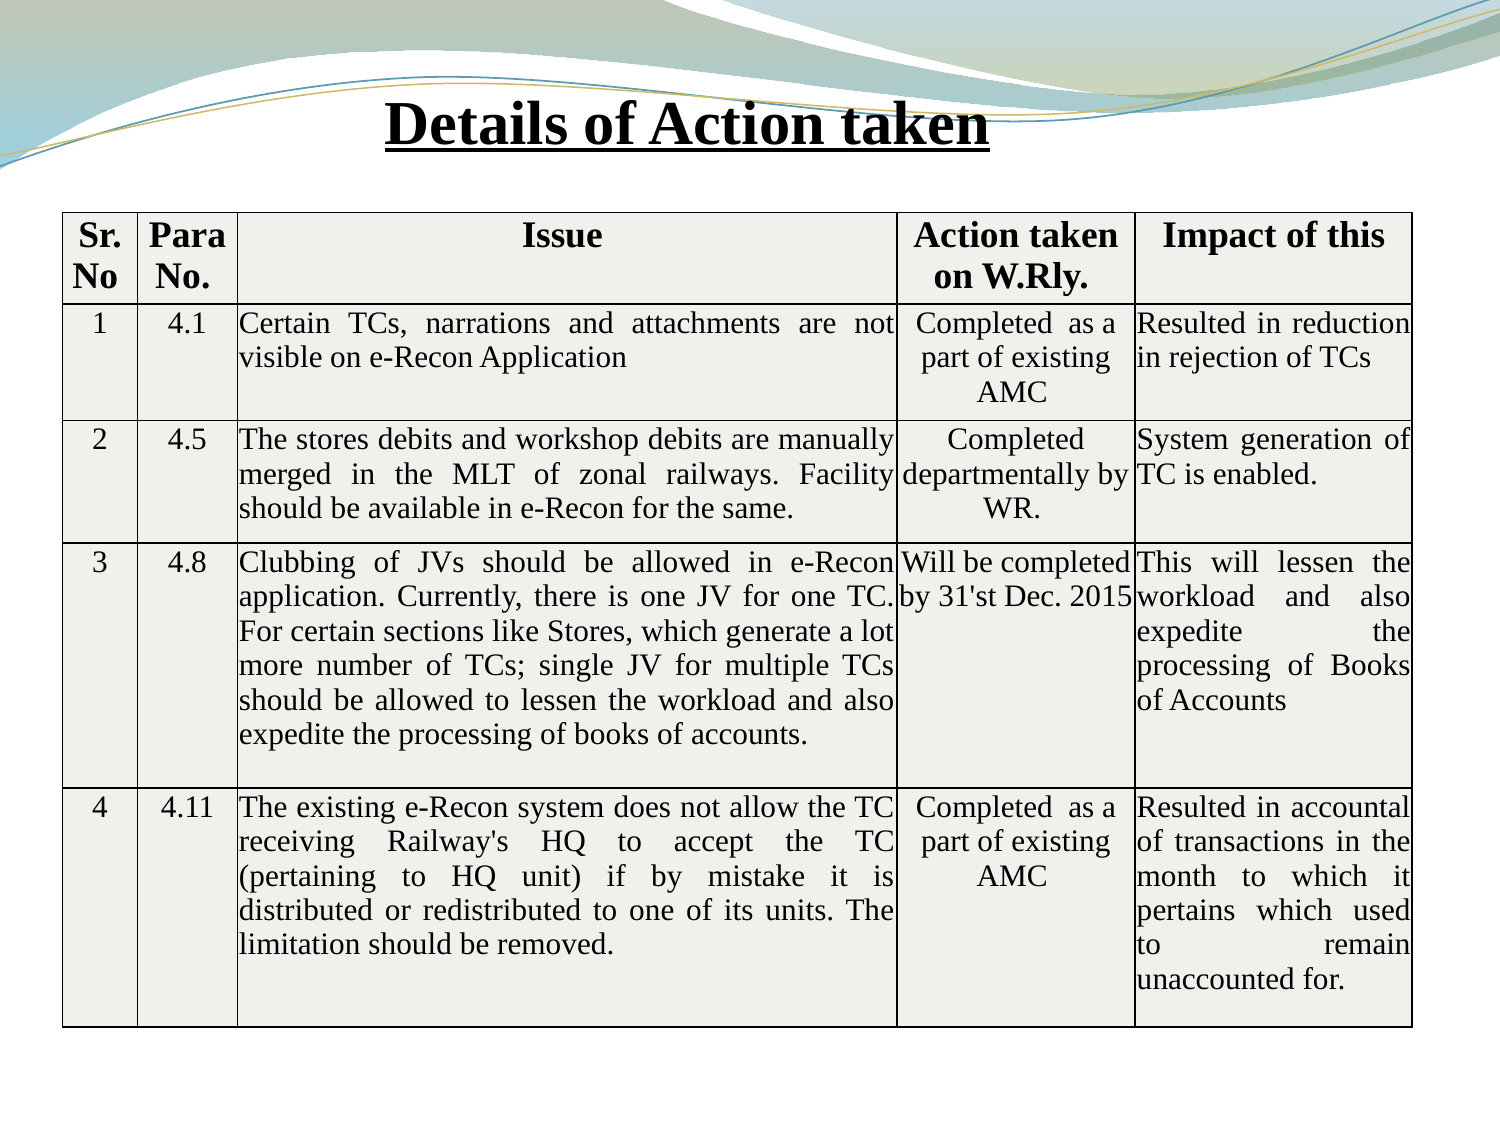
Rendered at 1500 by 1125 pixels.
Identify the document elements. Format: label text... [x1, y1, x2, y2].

table_cell 4.8 [138, 544, 237, 787]
text_box Details of Action taken [75, 75, 1300, 165]
table_cell System generation of TC is enabled. [1136, 421, 1411, 542]
table_header Sr. No [63, 213, 137, 303]
table_header Issue [238, 213, 896, 303]
table_header Para No. [138, 213, 237, 303]
table_cell 2 [63, 421, 137, 542]
table_cell Completed departmentally by WR. [898, 421, 1134, 542]
table_cell 4 [63, 789, 137, 1026]
table_cell The existing e-Recon system does not allow the TC receiving Railway's HQ to accept the TC (pertaining to HQ unit) if by mistake it is distributed or redistributed to one of its units. The limitation should be removed. [238, 789, 896, 1026]
table_cell Will be completed by 31'st Dec. 2015 [898, 544, 1134, 787]
table_header Impact of this [1136, 213, 1411, 303]
table_cell Completed as a part of existing AMC [898, 305, 1134, 420]
table_cell Clubbing of JVs should be allowed in e-Recon application. Currently, there is one JV for one TC. For certain sections like Stores, which generate a lot more number of TCs; single JV for multiple TCs should be allowed to lessen the workload and also expedite the processing of books of accounts. [238, 544, 896, 787]
table_cell The stores debits and workshop debits are manually merged in the MLT of zonal railways. Facility should be available in e-Recon for the same. [238, 421, 896, 542]
table_cell Resulted in reduction in rejection of TCs [1136, 305, 1411, 420]
table_cell This will lessen the workload and also expedite the processing of Books of Accounts [1136, 544, 1411, 787]
table_cell 4.1 [138, 305, 237, 420]
table_header Action taken on W.Rly. [898, 213, 1134, 303]
table_cell Certain TCs, narrations and attachments are not visible on e-Recon Application [238, 305, 896, 420]
table_cell Resulted in accountal of transactions in the month to which it pertains which used to remain unaccounted for. [1136, 789, 1411, 1026]
table_cell 1 [63, 305, 137, 420]
table_cell 4.5 [138, 421, 237, 542]
table_cell 4.11 [138, 789, 237, 1026]
table_cell 3 [63, 544, 137, 787]
table_cell Completed as a part of existing AMC [898, 789, 1134, 1026]
